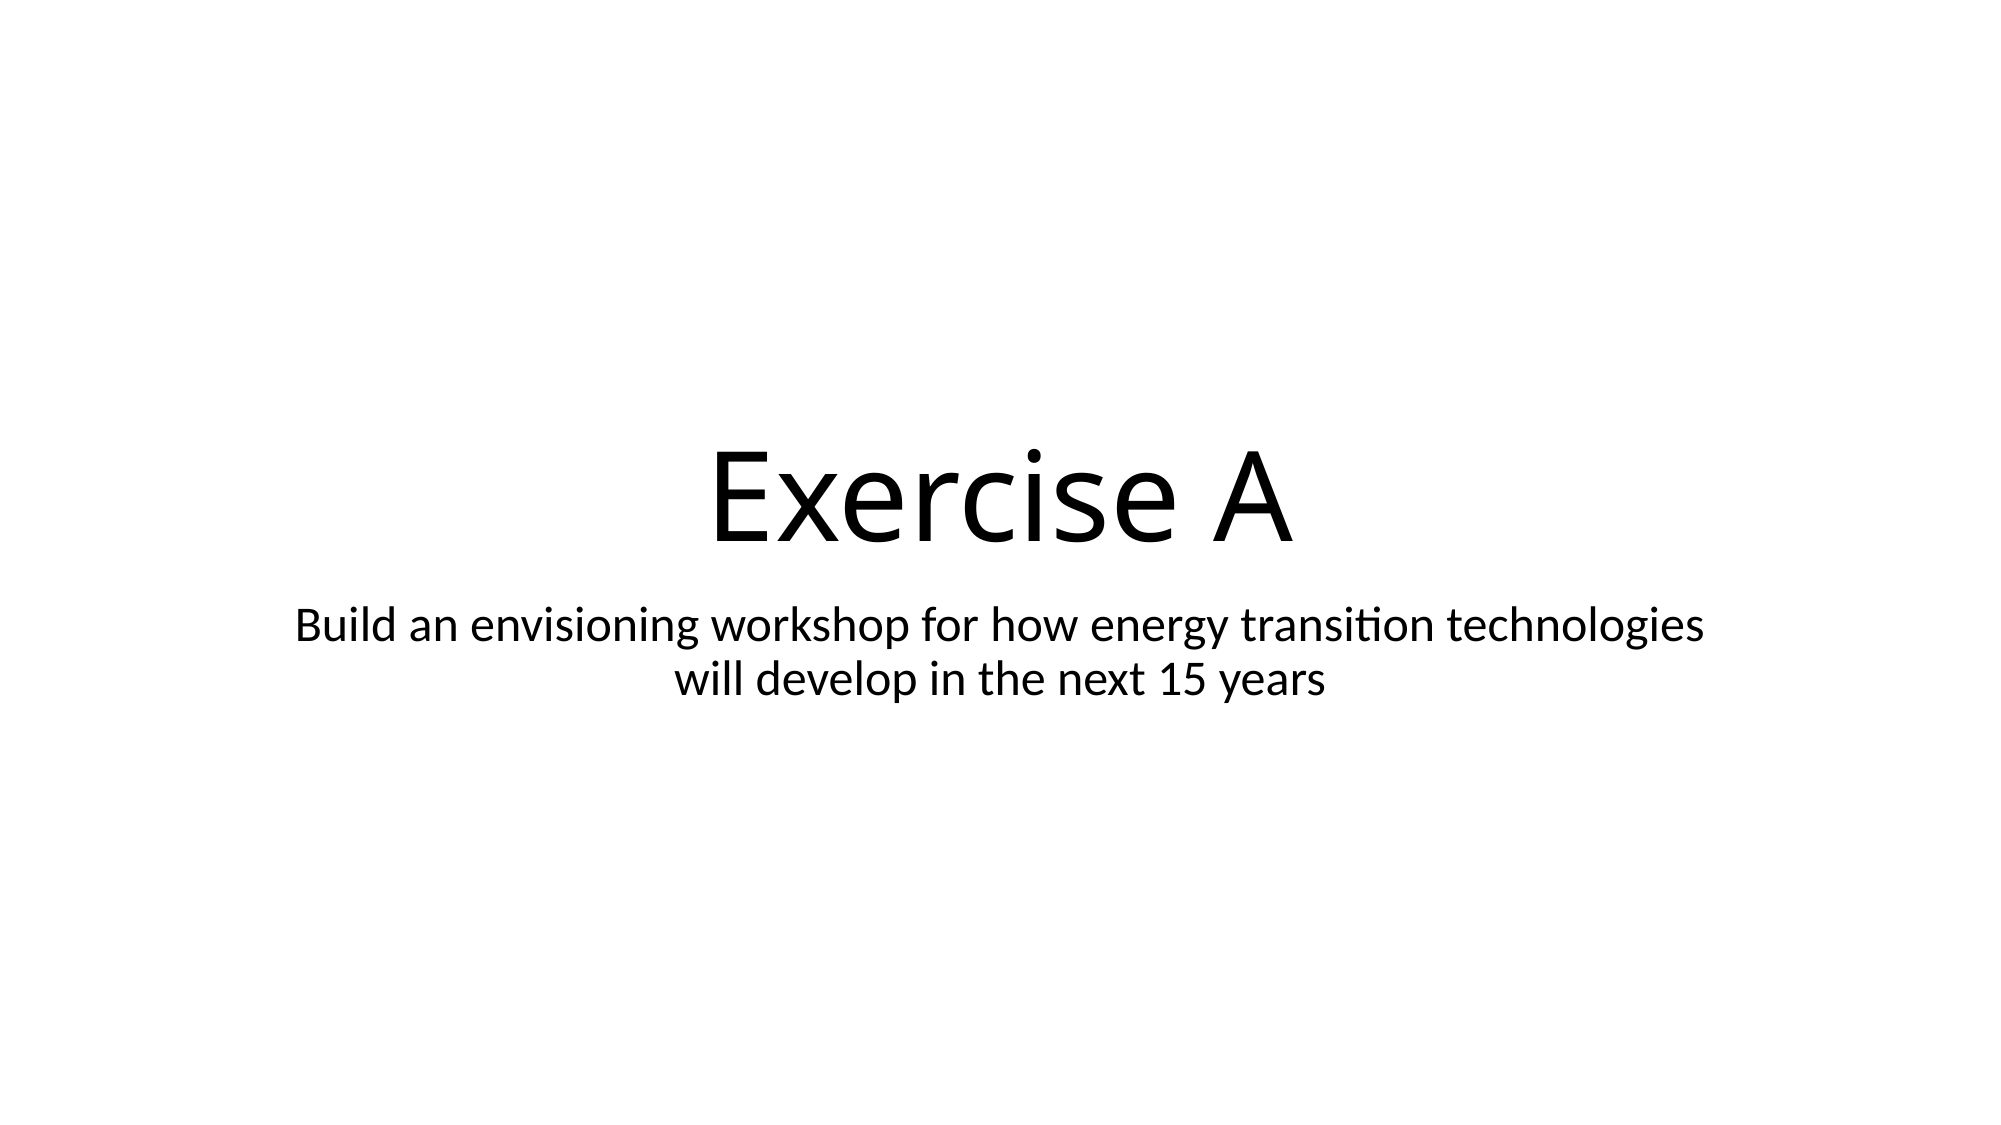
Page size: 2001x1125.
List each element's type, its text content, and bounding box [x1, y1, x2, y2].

subtitle Build an envisioning workshop for how energy transition technologies will develop in the next 15 years [249, 590, 1750, 863]
title Exercise A [249, 184, 1750, 576]
